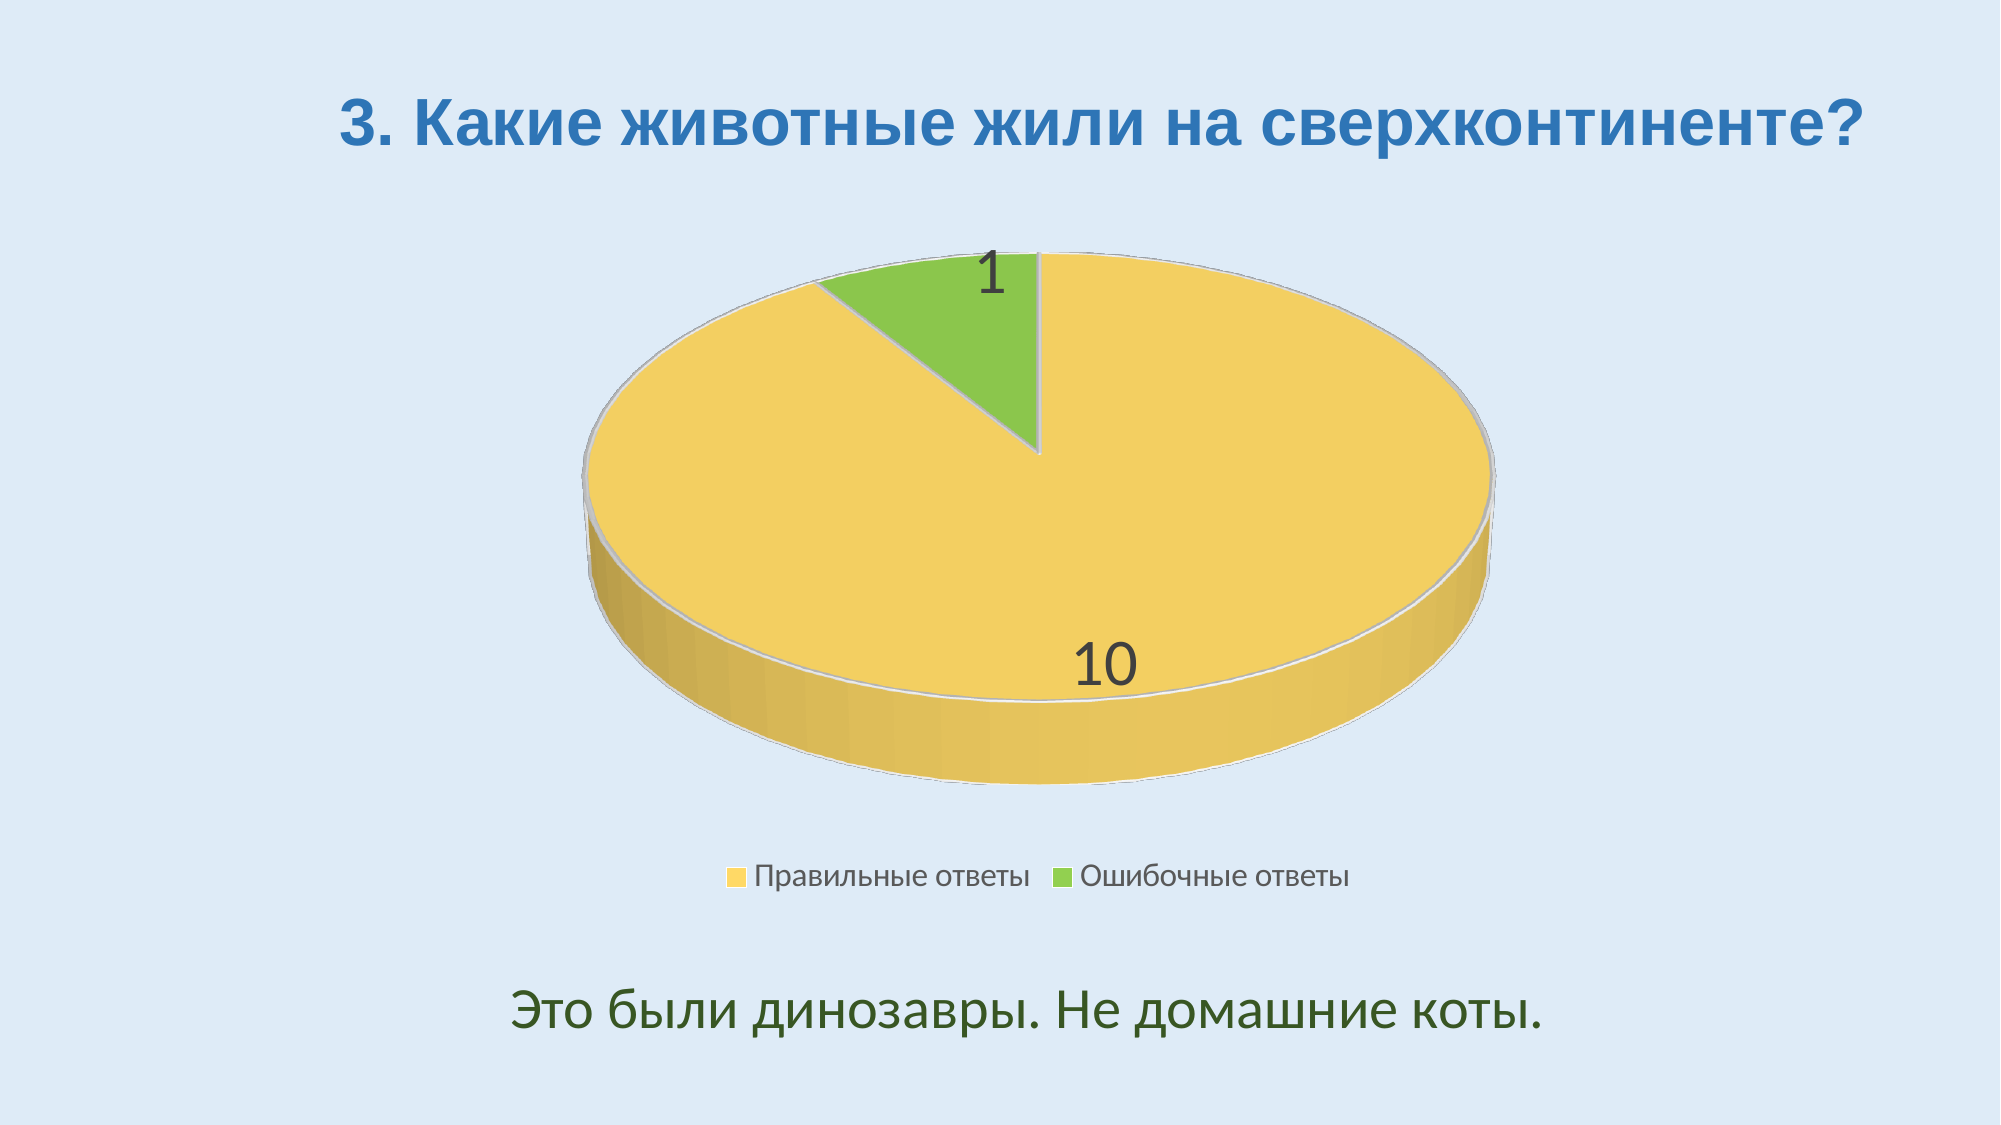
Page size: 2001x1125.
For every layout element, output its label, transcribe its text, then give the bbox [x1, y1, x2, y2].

text_box 3. Какие животные жили на сверхконтиненте? [324, 65, 2000, 167]
text_box Это были динозавры. Не домашние коты. [495, 962, 1574, 1048]
chart [513, 130, 1565, 901]
